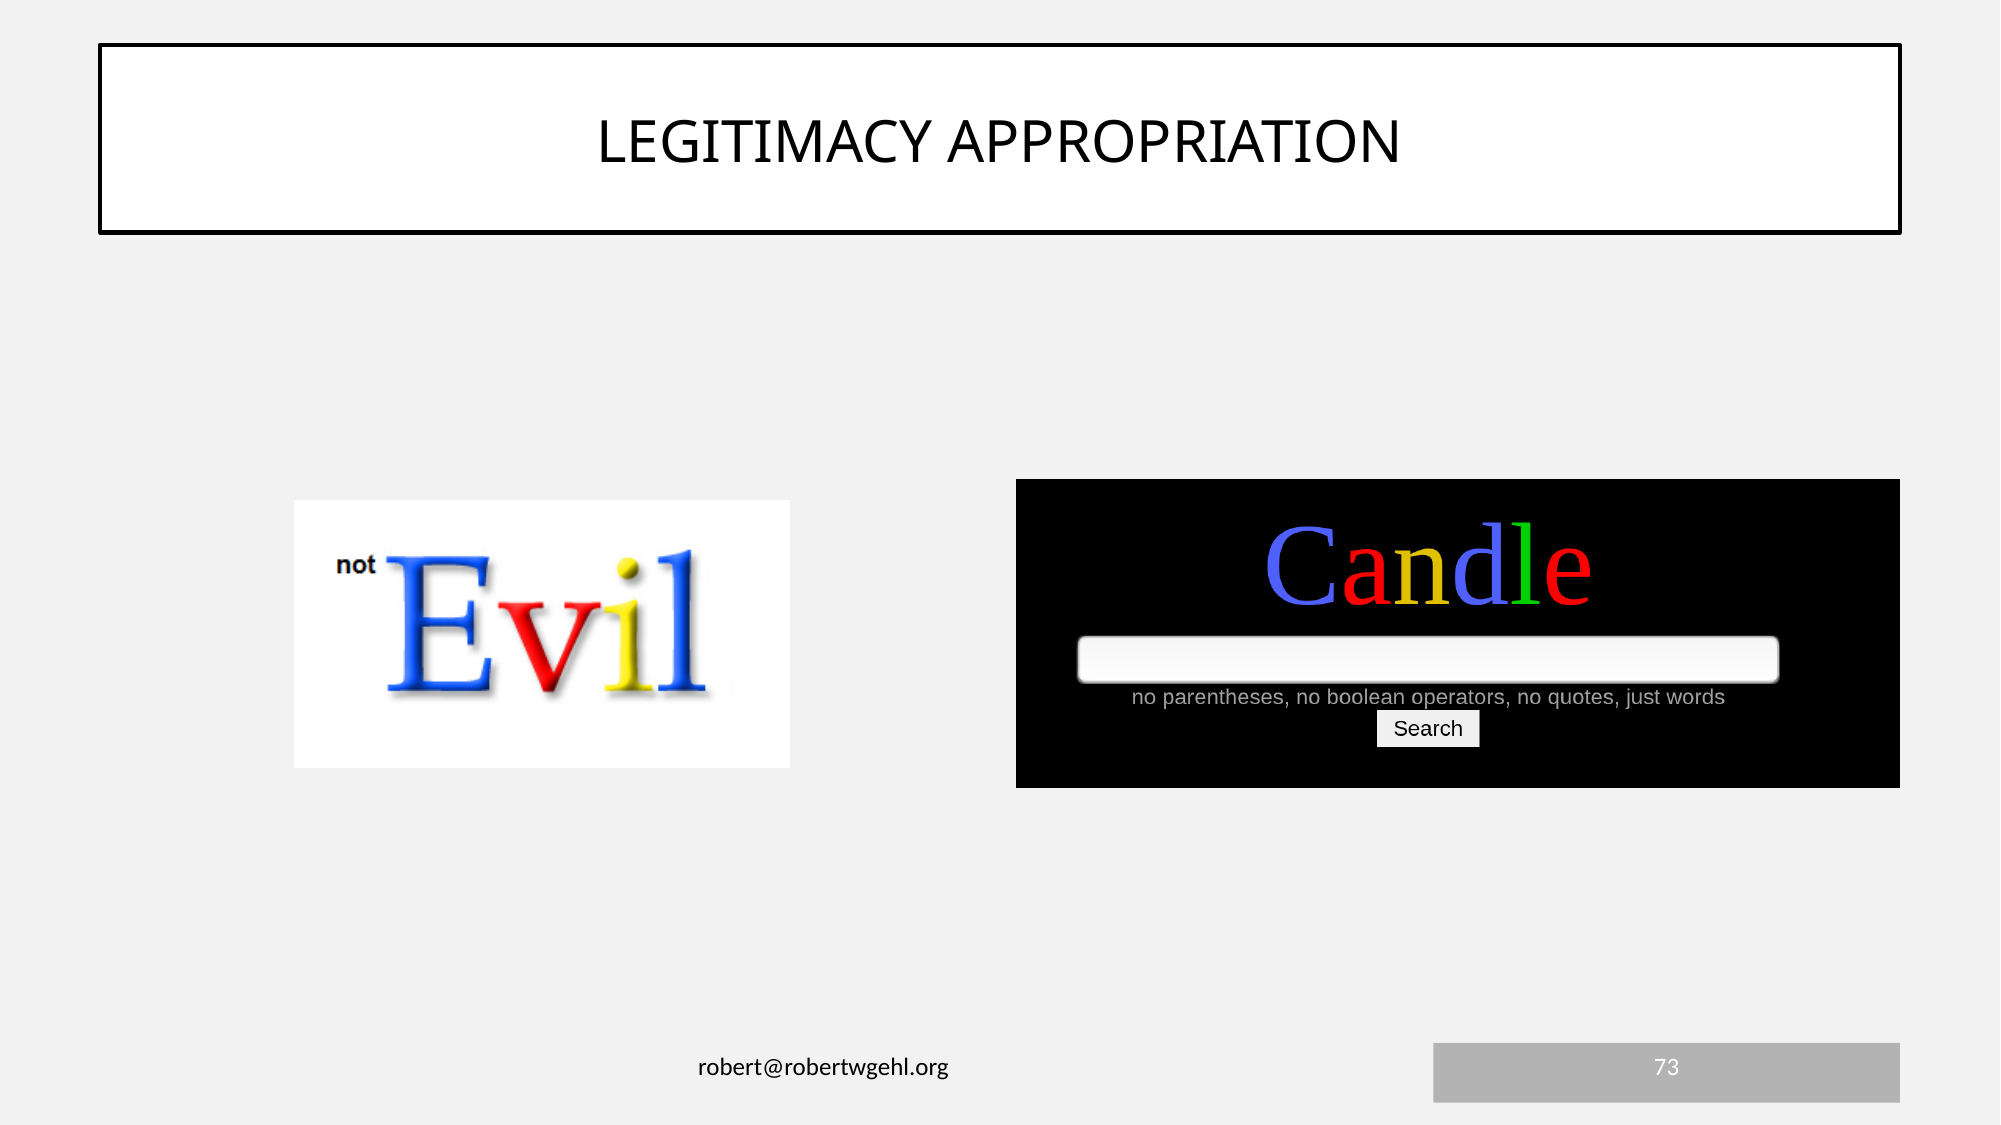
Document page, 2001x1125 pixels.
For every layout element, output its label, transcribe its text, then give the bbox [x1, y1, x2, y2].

slide_number 73 [1433, 1042, 1900, 1103]
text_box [1016, 479, 1901, 789]
footer robert@robertwgehl.org [683, 1042, 1317, 1103]
picture [293, 499, 790, 768]
title Legitimacy Appropriation [98, 43, 1902, 235]
